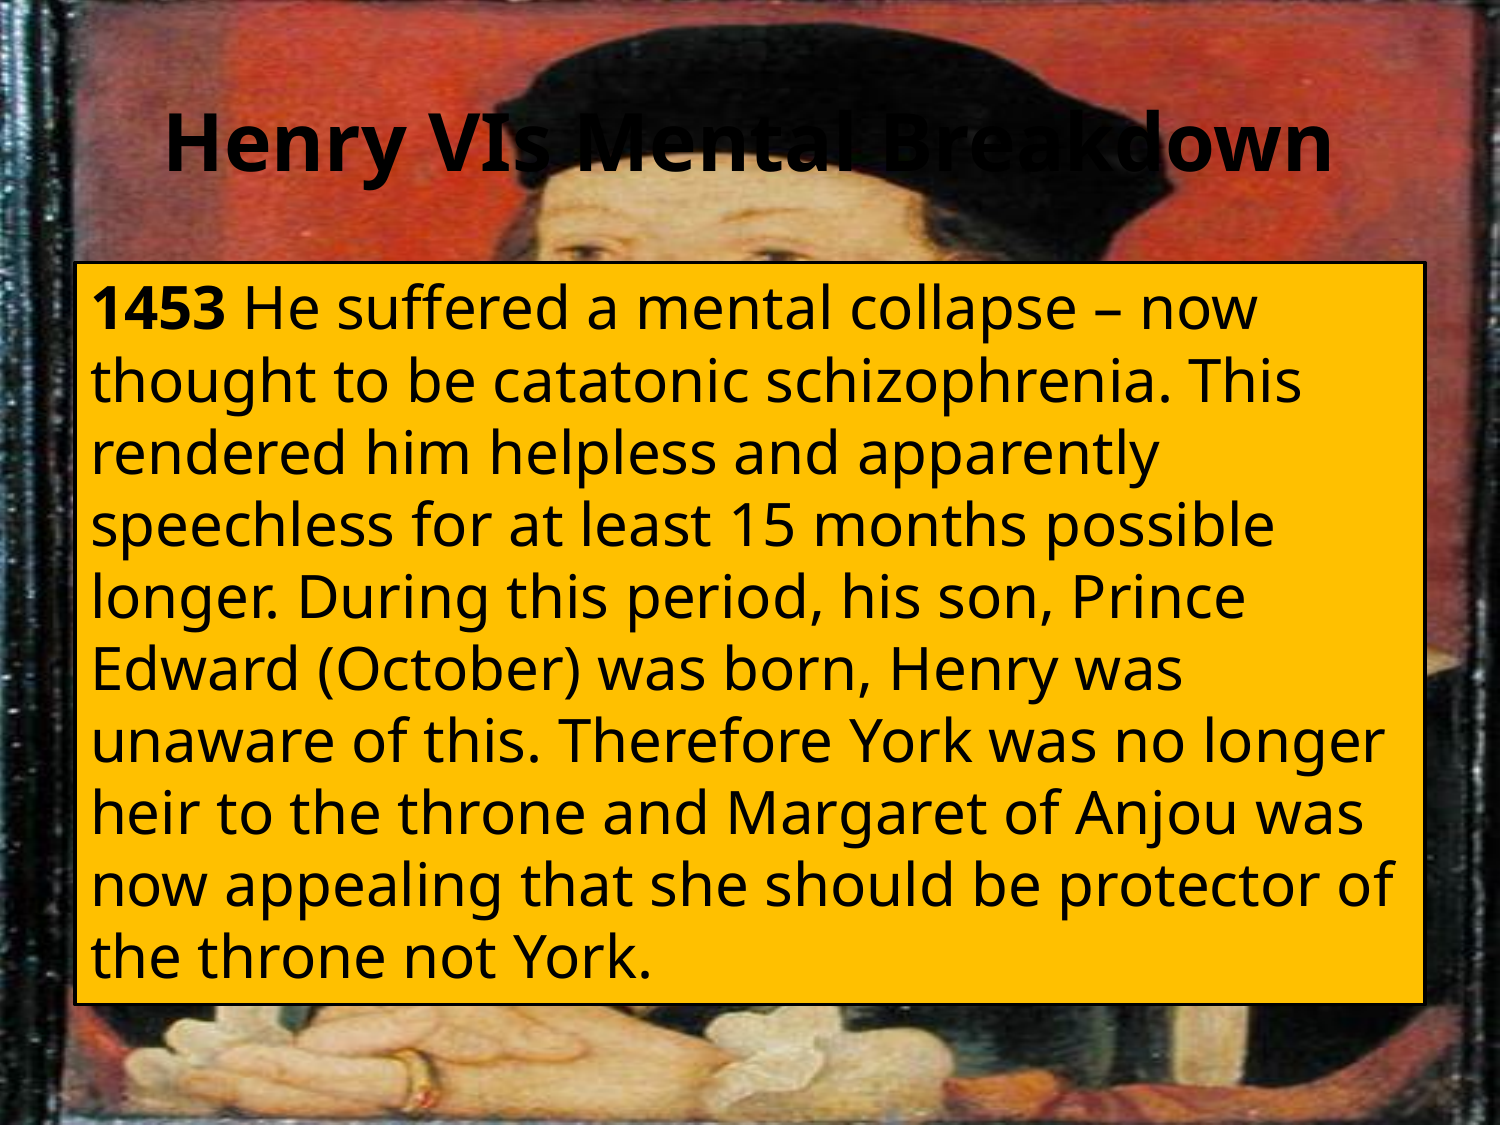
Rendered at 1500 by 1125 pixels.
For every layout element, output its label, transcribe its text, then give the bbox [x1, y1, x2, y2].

title Henry VIs Mental Breakdown [75, 45, 1425, 233]
list 1453 He suffered a mental collapse – now thought to be catatonic schizophrenia. This rendered him helpless and apparently speechless for at least 15 months possible longer. During this period, his son, Prince Edward (October) was born, Henry was unaware of this. Therefore York was no longer heir to the throne and Margaret of Anjou was now appealing that she should be protector of the throne not York. [75, 262, 1425, 1005]
picture [0, 0, 1500, 1125]
